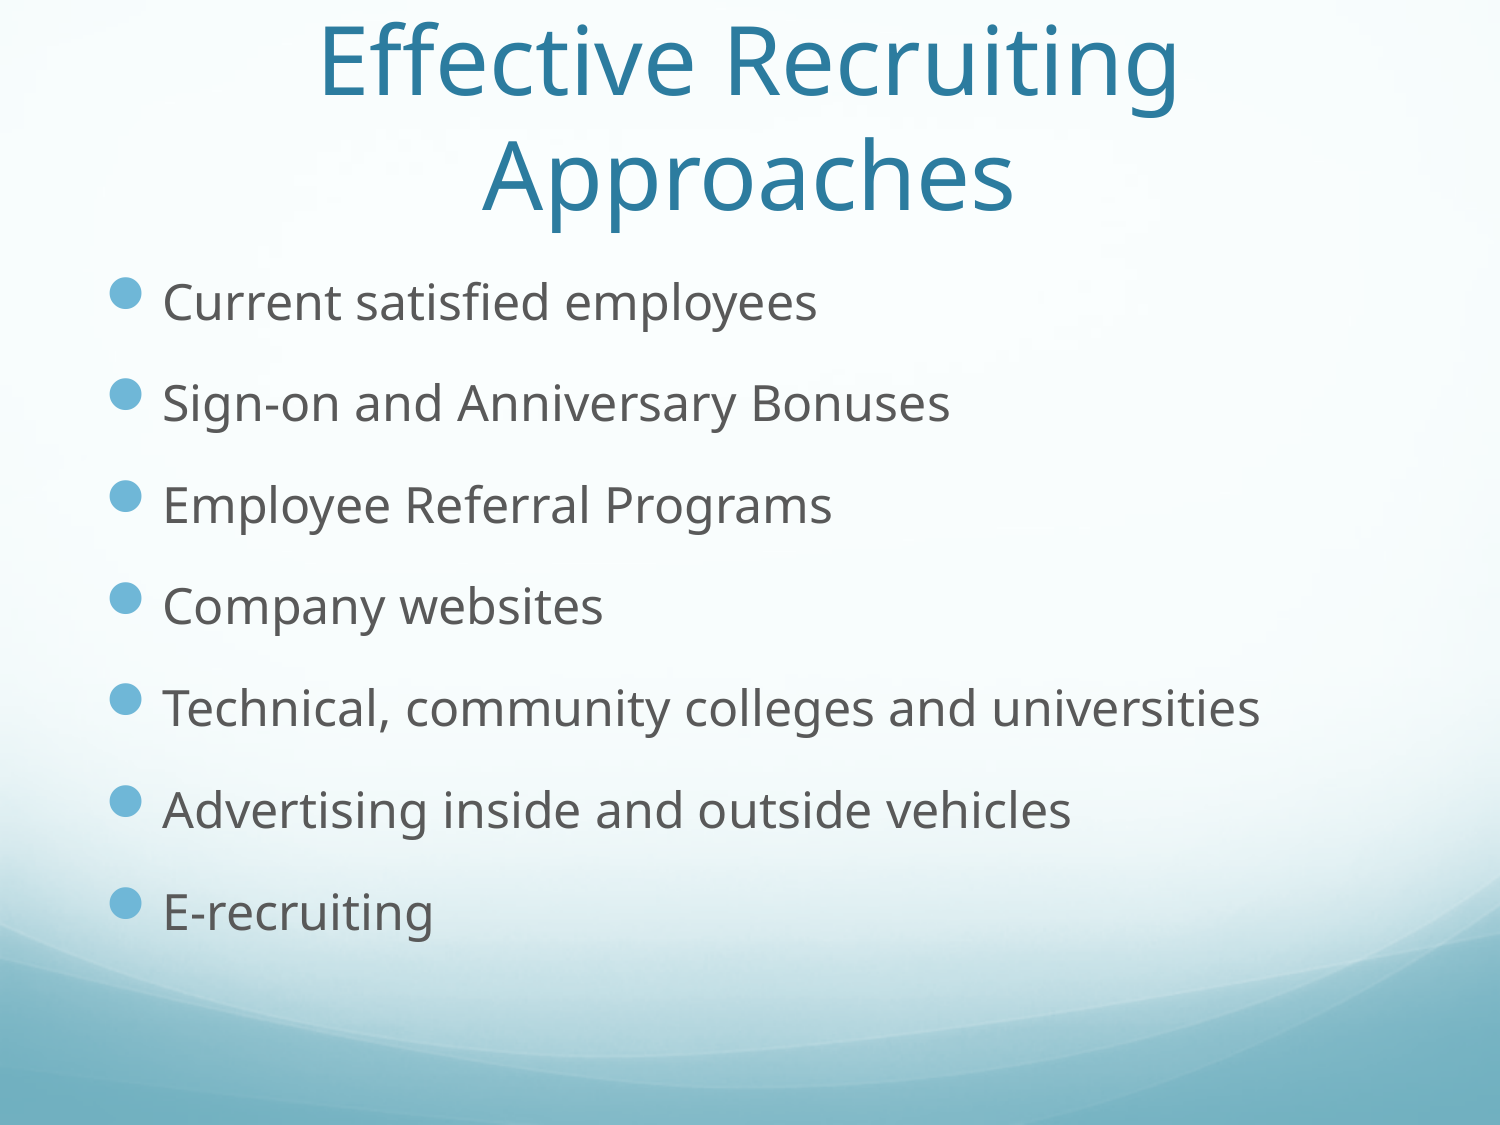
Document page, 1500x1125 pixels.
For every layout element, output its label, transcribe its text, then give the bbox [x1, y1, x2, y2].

list Current satisfied employees Sign-on and Anniversary Bonuses Employee Referral Programs Company websites Technical, community colleges and universities Advertising inside and outside vehicles E-recruiting [90, 262, 1410, 975]
title Effective Recruiting Approaches [90, 17, 1410, 237]
